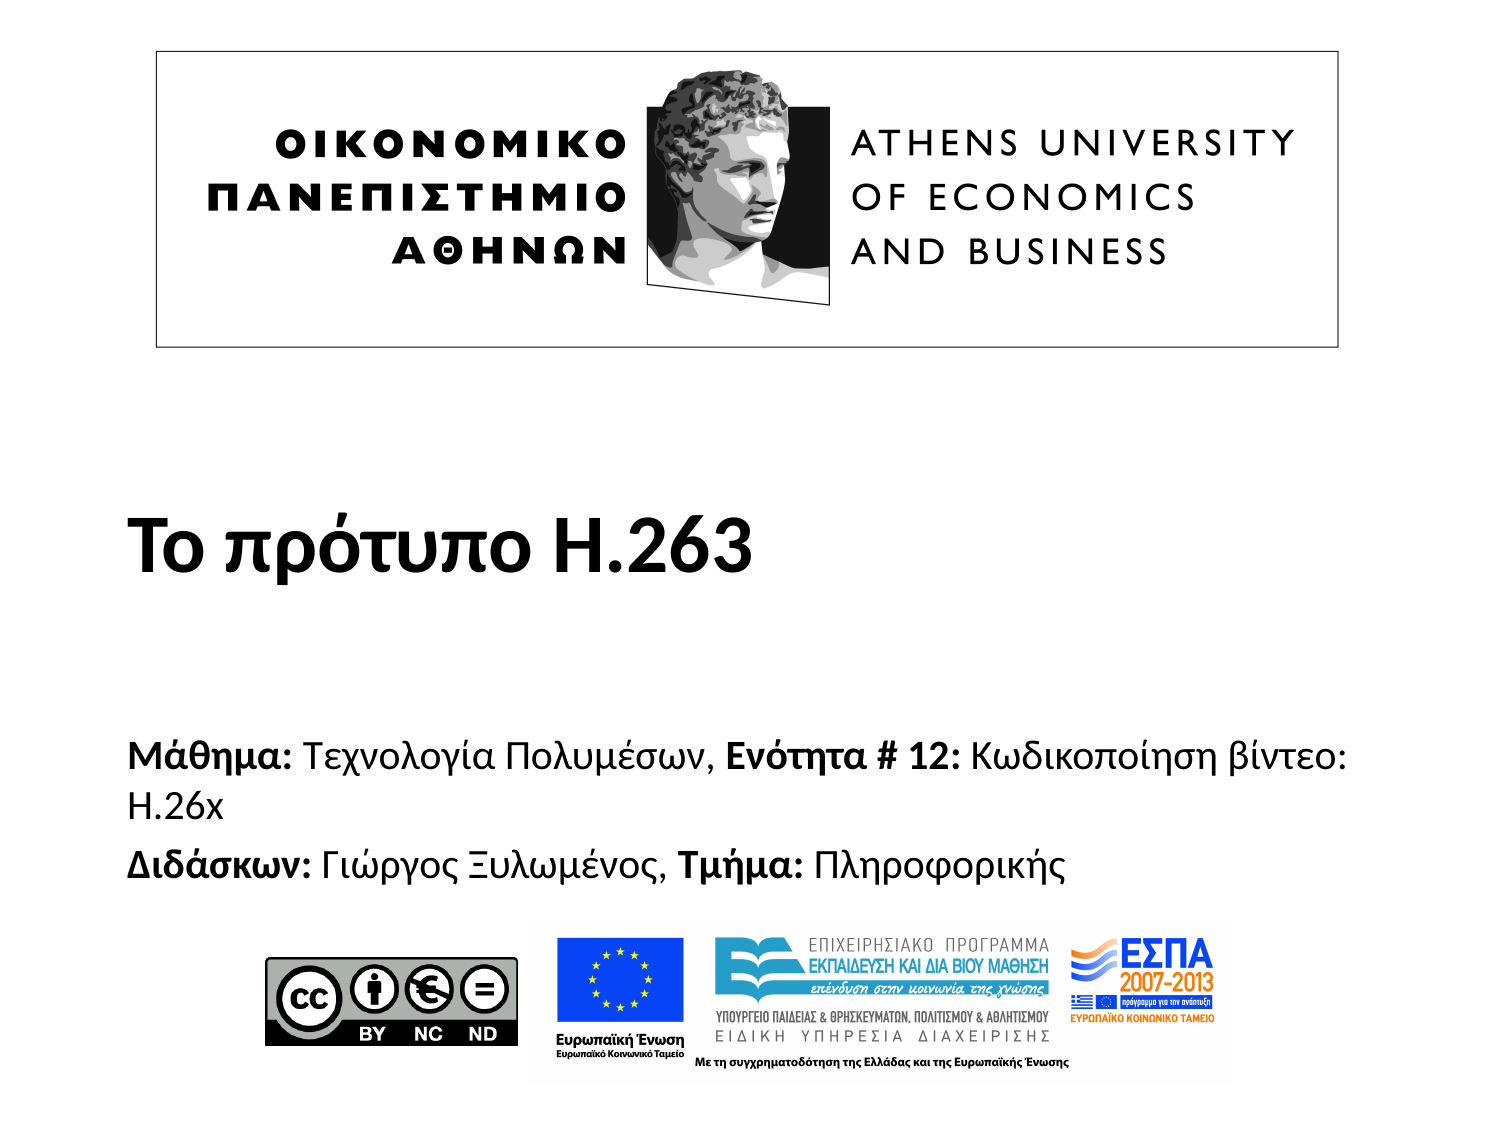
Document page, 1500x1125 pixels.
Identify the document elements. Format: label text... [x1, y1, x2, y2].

picture [528, 916, 1237, 1086]
picture [265, 957, 518, 1046]
title Το πρότυπο Η.263 [112, 481, 1388, 706]
list Μάθημα: Τεχνολογία Πολυμέσων, Ενότητα # 12: Κωδικοποίηση βίντεο: H.26x Διδάσκων: Γιώργος Ξυλωμένος, Τμήμα: Πληροφορικής [112, 706, 1388, 953]
picture [147, 42, 1347, 356]
